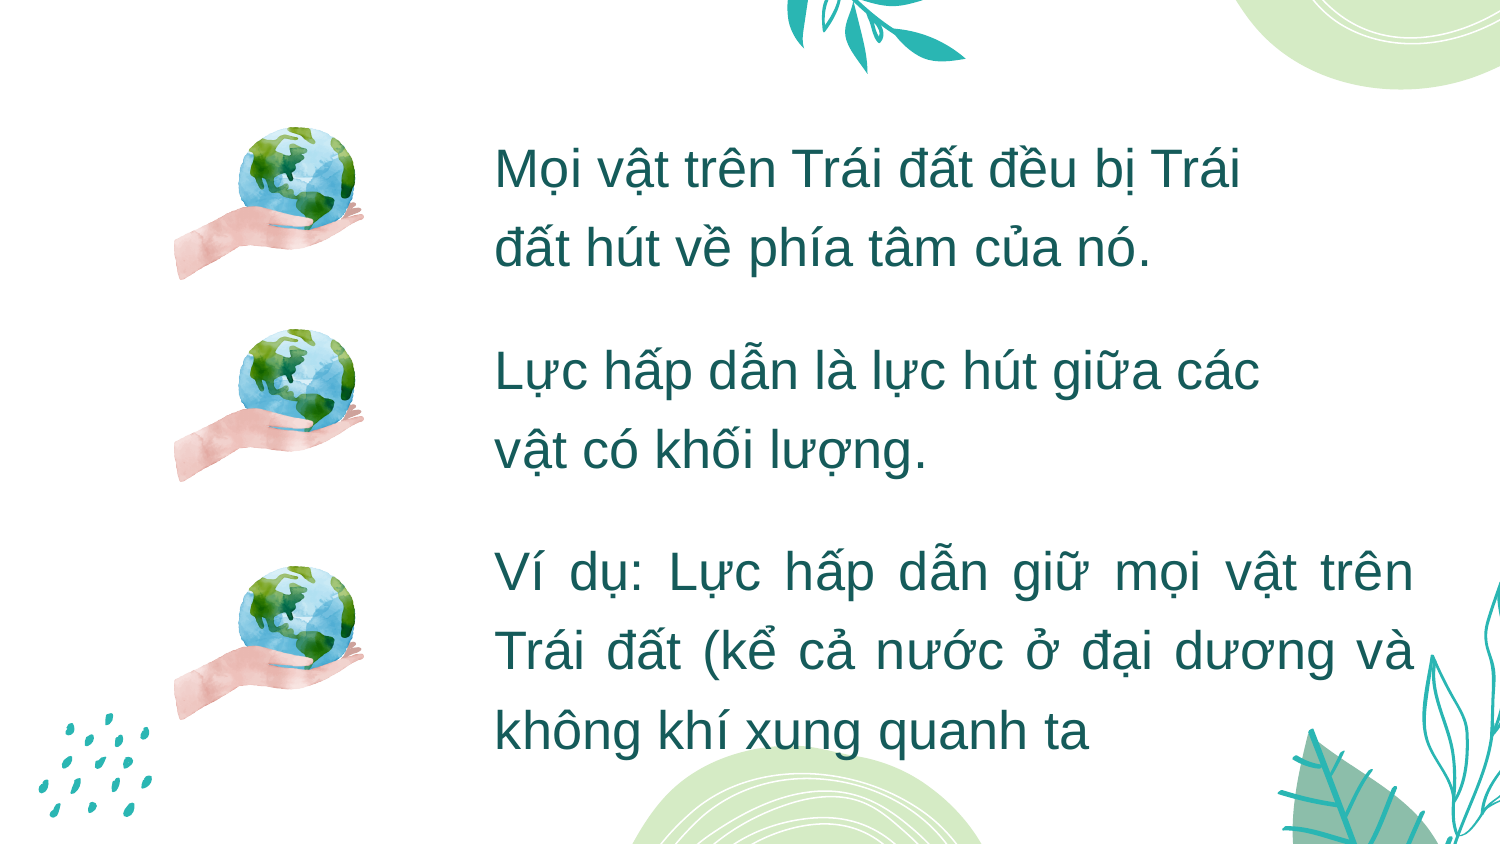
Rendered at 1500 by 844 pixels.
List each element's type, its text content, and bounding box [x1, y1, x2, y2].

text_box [603, 745, 1004, 844]
picture [173, 566, 364, 720]
title Ví dụ: Lực hấp dẫn giữ mọi vật trên Trái đất (kể cả nước ở đại dương và không khí xung quanh ta [479, 507, 1431, 761]
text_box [36, 713, 153, 818]
title Mọi vật trên Trái đất đều bị Trái đất hút về phía tâm của nó. [479, 103, 1318, 280]
picture [173, 328, 364, 482]
title Lực hấp dẫn là lực hút giữa các vật có khối lượng. [479, 305, 1318, 482]
picture [173, 126, 364, 280]
